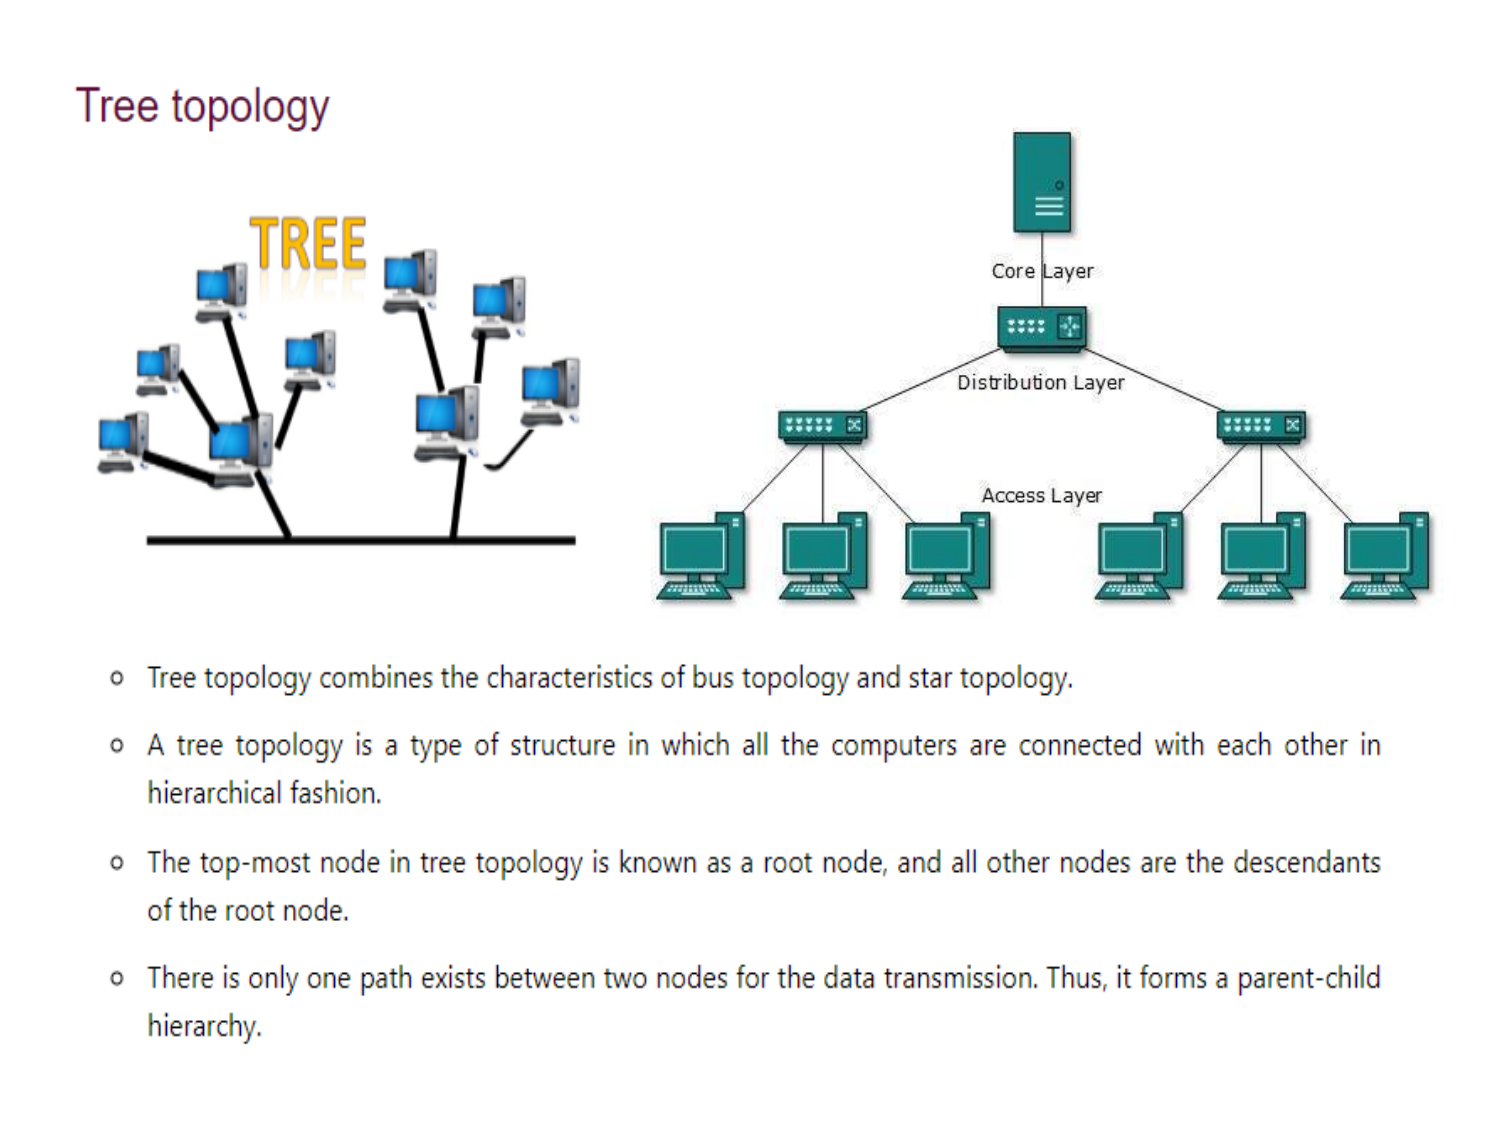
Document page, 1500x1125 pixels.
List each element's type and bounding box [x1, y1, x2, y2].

picture [49, 49, 1473, 1076]
